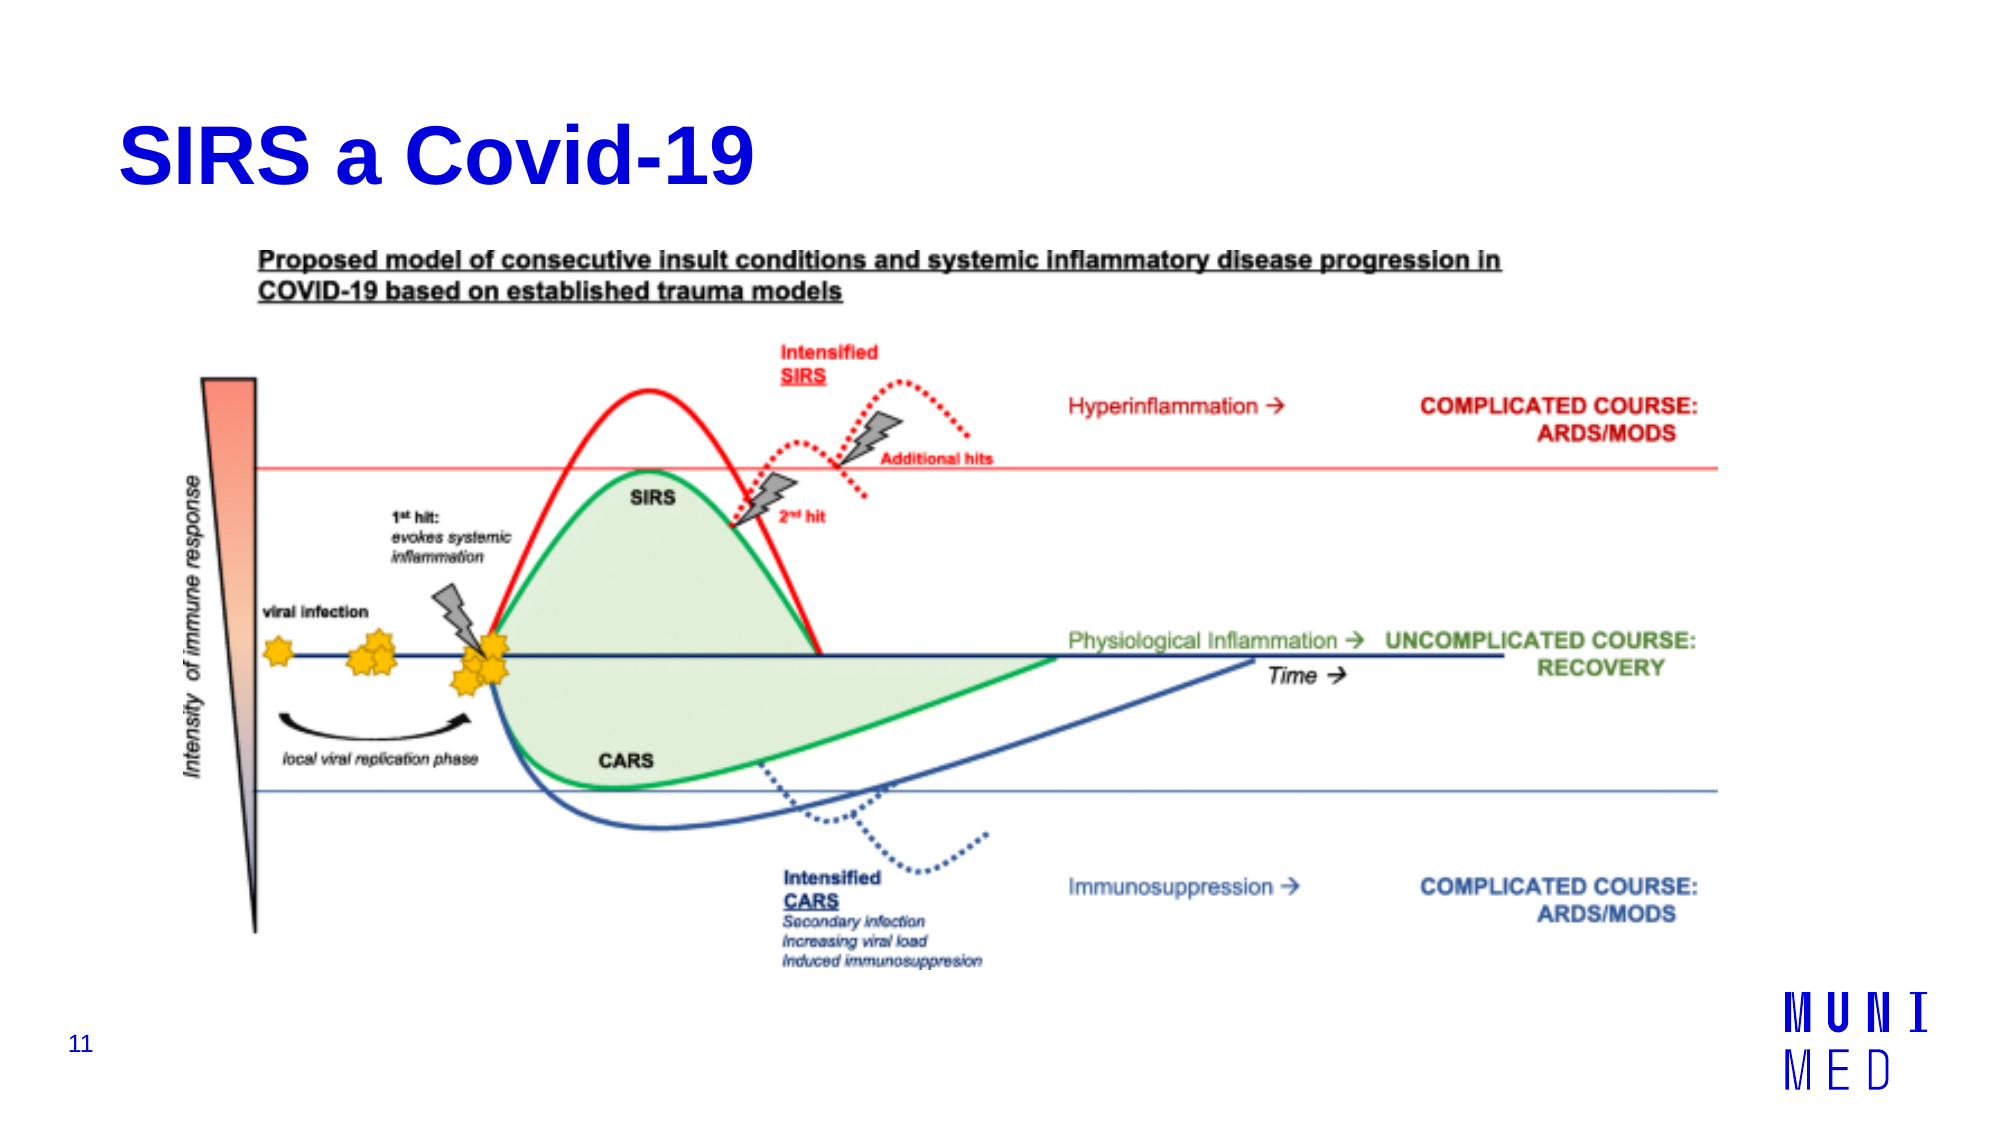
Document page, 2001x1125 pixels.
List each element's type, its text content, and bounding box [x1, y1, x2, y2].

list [183, 250, 1719, 970]
slide_number 11 [67, 1021, 110, 1063]
title SIRS a Covid-19 [118, 118, 1883, 193]
